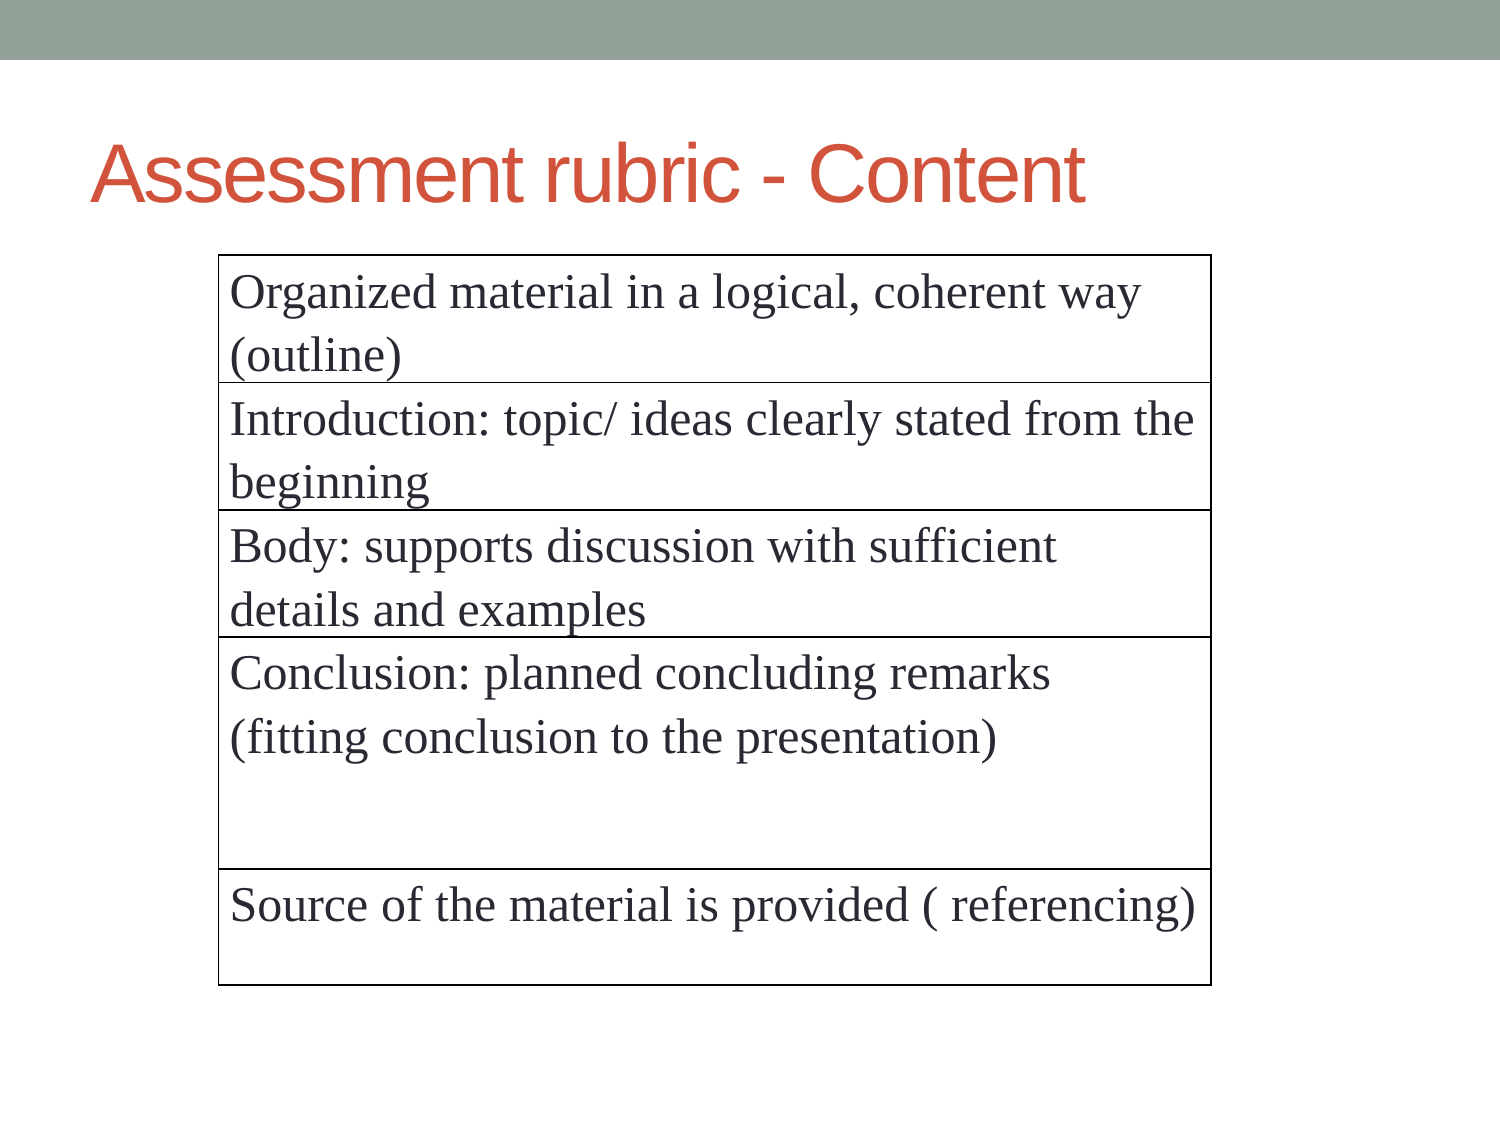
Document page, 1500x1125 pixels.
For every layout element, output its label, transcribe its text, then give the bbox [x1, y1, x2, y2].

table_cell Body: supports discussion with sufficient details and examples [219, 511, 1210, 636]
title Assessment rubric - Content [75, 87, 1425, 250]
table_header Organized material in a logical, coherent way (outline) [219, 256, 1210, 382]
list [75, 262, 1425, 1063]
table_cell Conclusion: planned concluding remarks (fitting conclusion to the presentation) [219, 638, 1210, 868]
table_cell Introduction: topic/ ideas clearly stated from the beginning [219, 383, 1210, 509]
table_cell Source of the material is provided ( referencing) [219, 870, 1210, 984]
